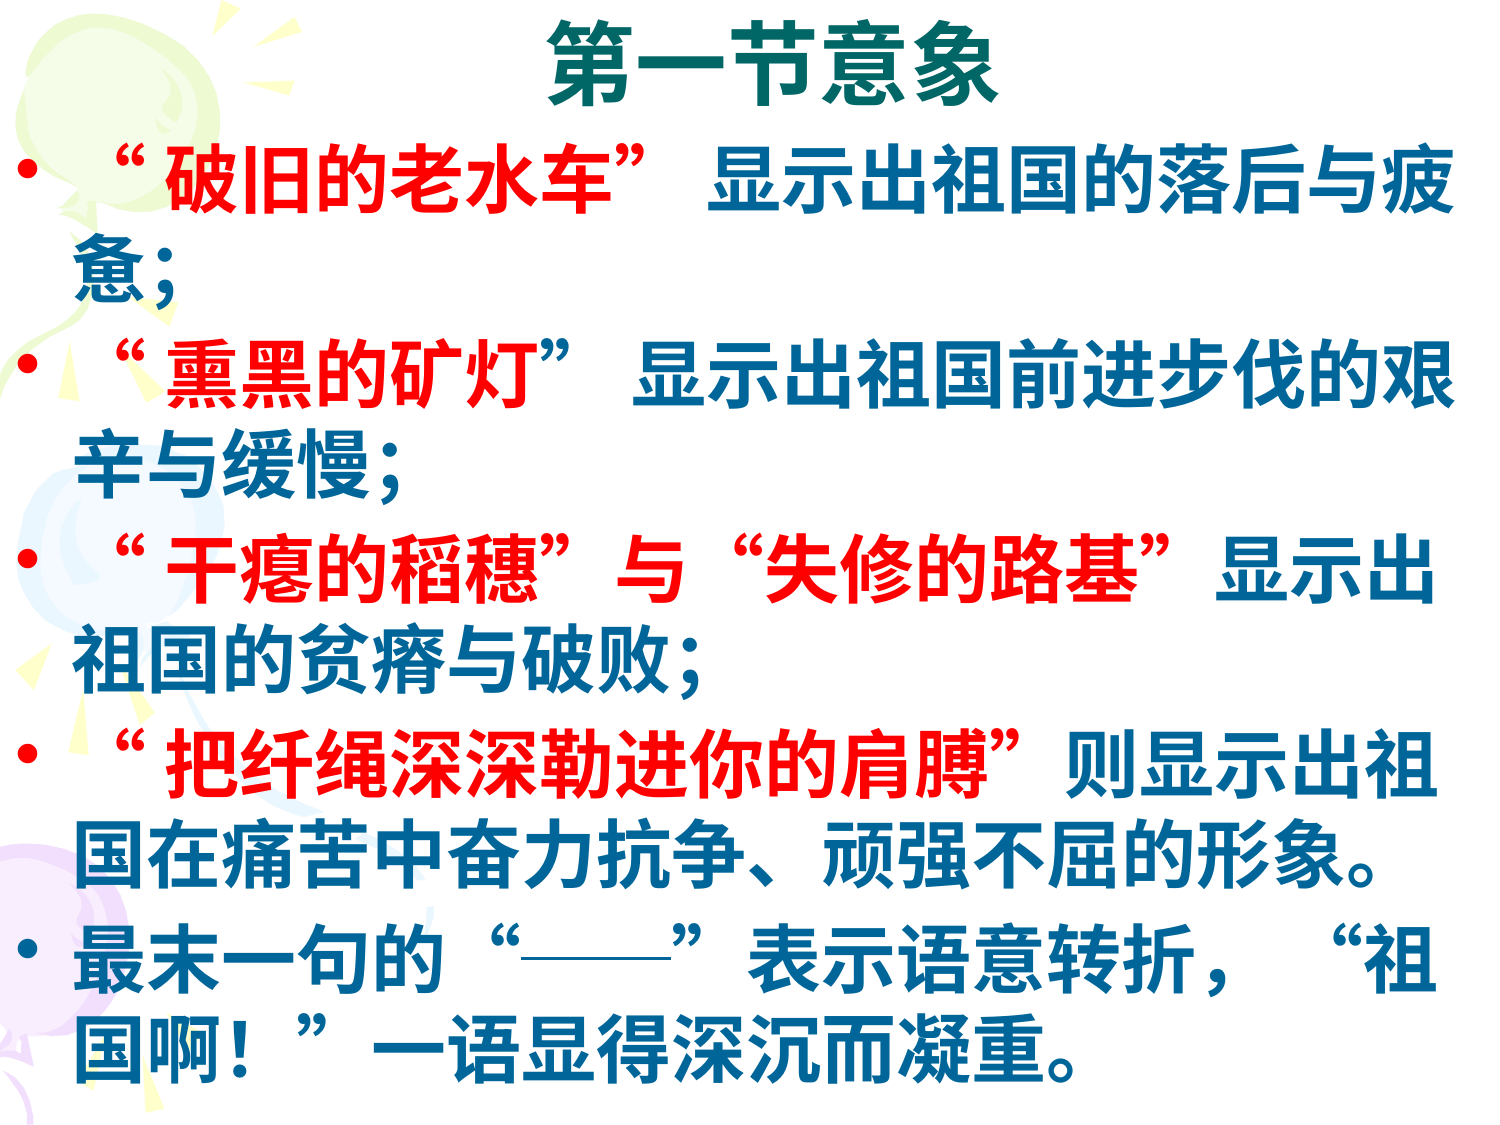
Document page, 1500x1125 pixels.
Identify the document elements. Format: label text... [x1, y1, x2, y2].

list “破旧的老水车” 显示出祖国的落后与疲惫； “熏黑的矿灯” 显示出祖国前进步伐的艰辛与缓慢； “干瘪的稻穗”与“失修的路基”显示出祖国的贫瘠与破败； “把纤绳深深勒进你的肩膊”则显示出祖国在痛苦中奋力抗争、顽强不屈的形象。 最末一句的“──”表示语意转折， “祖国啊！”一语显得深沉而凝重。 [0, 125, 1500, 1125]
title 第一节意象 [135, 0, 1411, 125]
